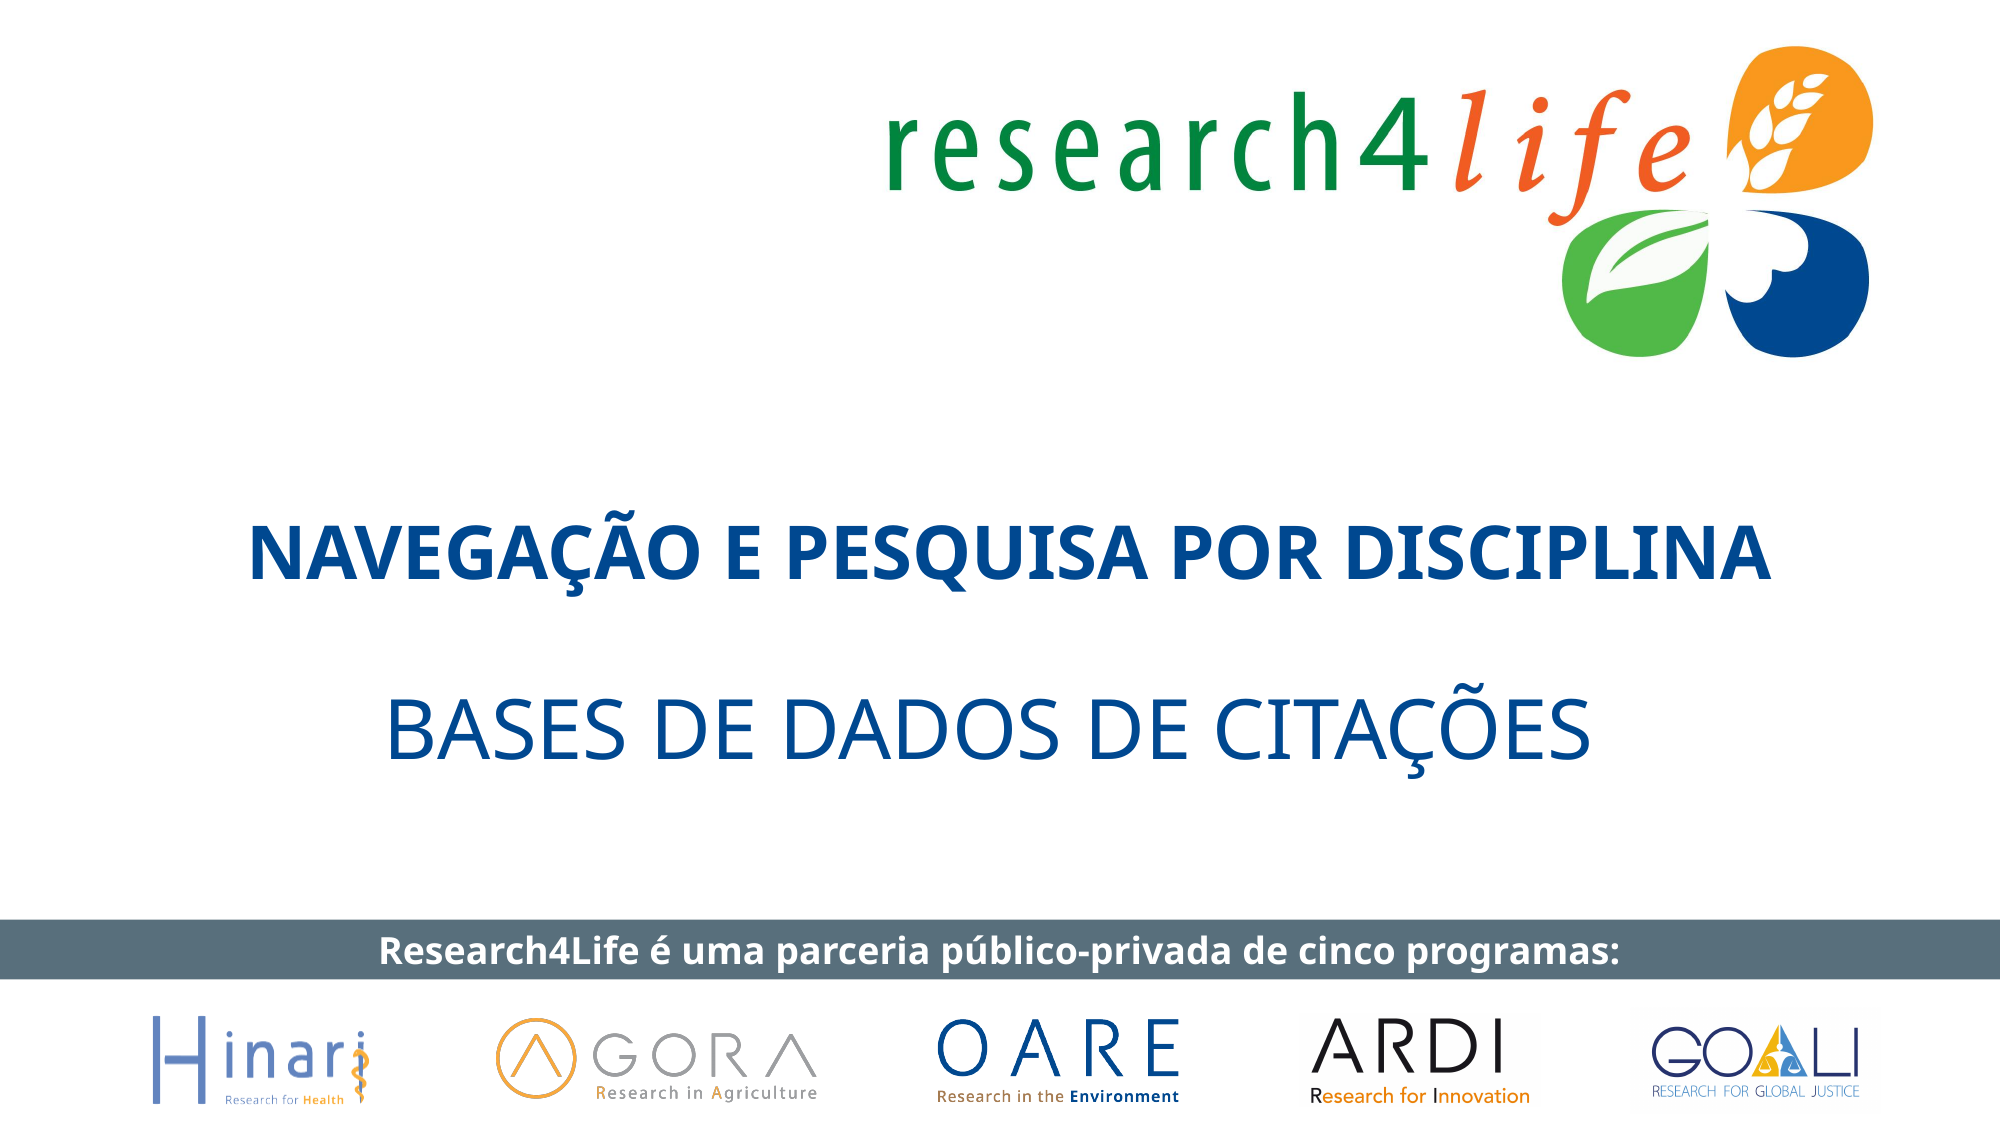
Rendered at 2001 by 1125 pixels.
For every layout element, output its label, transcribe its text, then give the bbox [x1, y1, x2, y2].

picture [762, 0, 2000, 334]
text_box Research4Life é uma parceria público-privada de cinco programas: [0, 919, 2000, 980]
picture [496, 1018, 819, 1104]
title NAVEGAÇÃO E PESQUISA POR DISCIPLINA [0, 334, 2000, 596]
picture [137, 1008, 389, 1113]
picture [1630, 1007, 1881, 1114]
picture [1298, 1013, 1541, 1108]
subtitle Bases de dados de citações [0, 661, 2000, 780]
picture [926, 1003, 1192, 1118]
